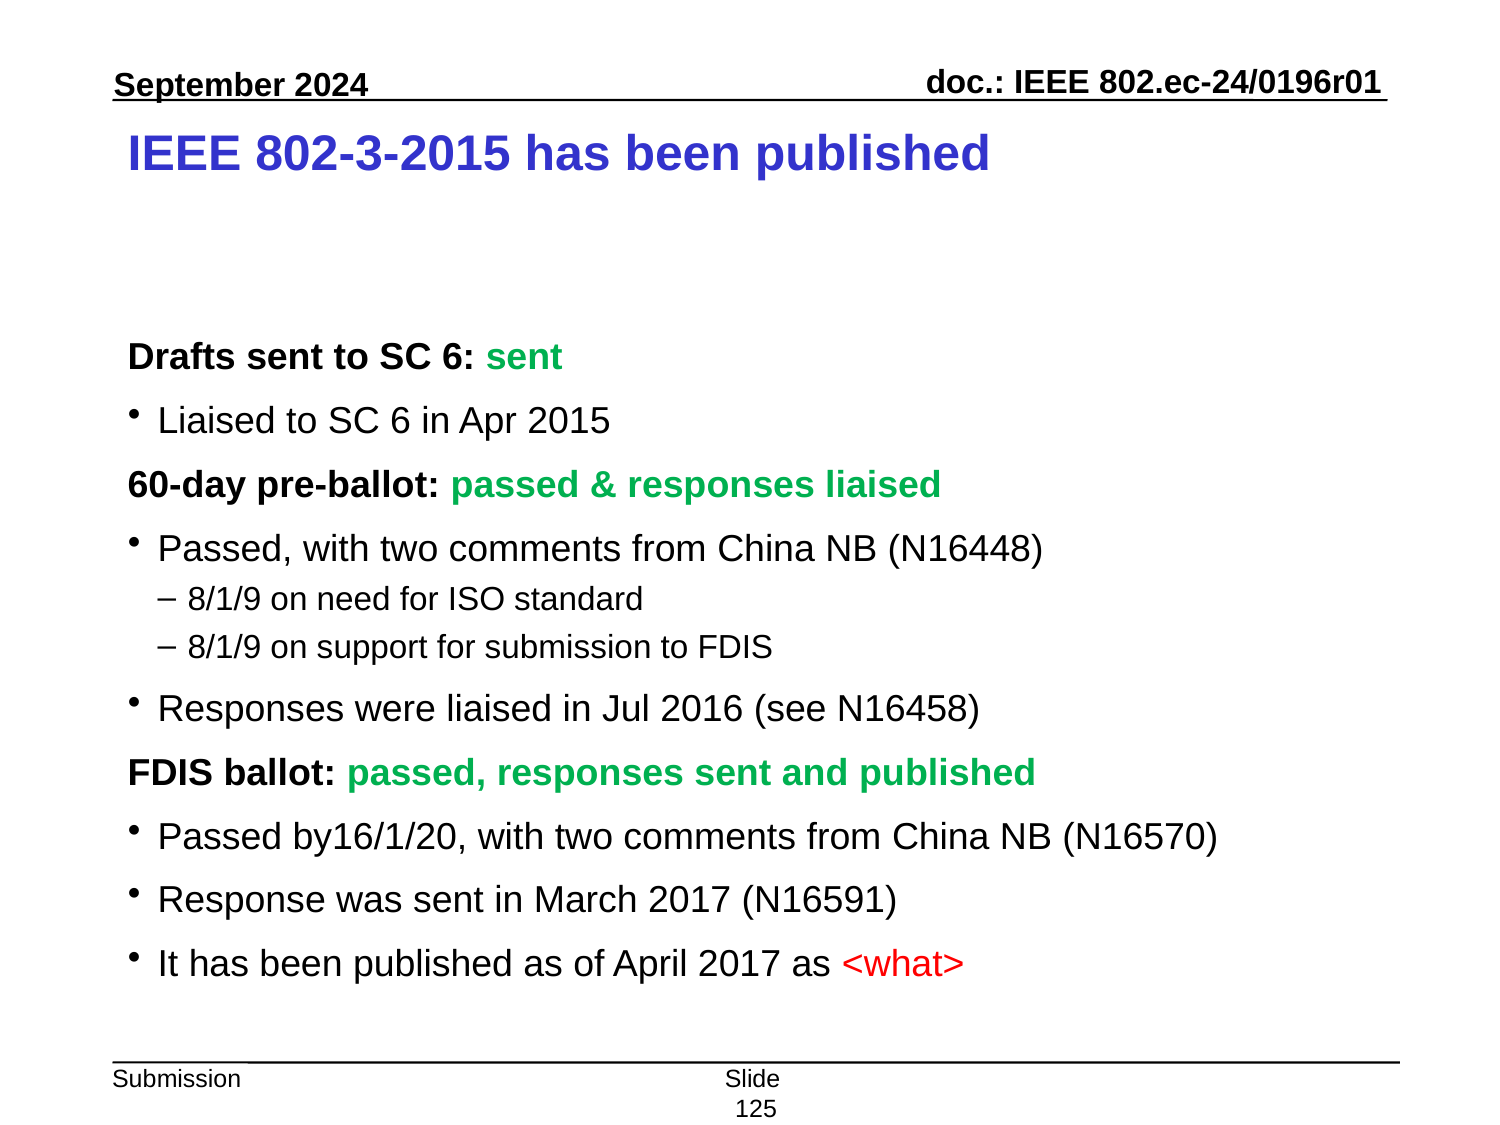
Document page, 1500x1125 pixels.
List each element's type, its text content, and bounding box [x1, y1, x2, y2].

slide_number Slide 125 [709, 1061, 803, 1093]
list Drafts sent to SC 6: sent Liaised to SC 6 in Apr 2015 60-day pre-ballot: passed & responses liaised Passed, with two comments from China NB (N16448) 8/1/9 on need for ISO standard 8/1/9 on support for submission to FDIS Responses were liaised in Jul 2016 (see N16458) FDIS ballot: passed, responses sent and published Passed by16/1/20, with two comments from China NB (N16570) Response was sent in March 2017 (N16591) It has been published as of April 2017 as <what> [112, 324, 1388, 1000]
title IEEE 802-3-2015 has been published [112, 112, 1388, 288]
